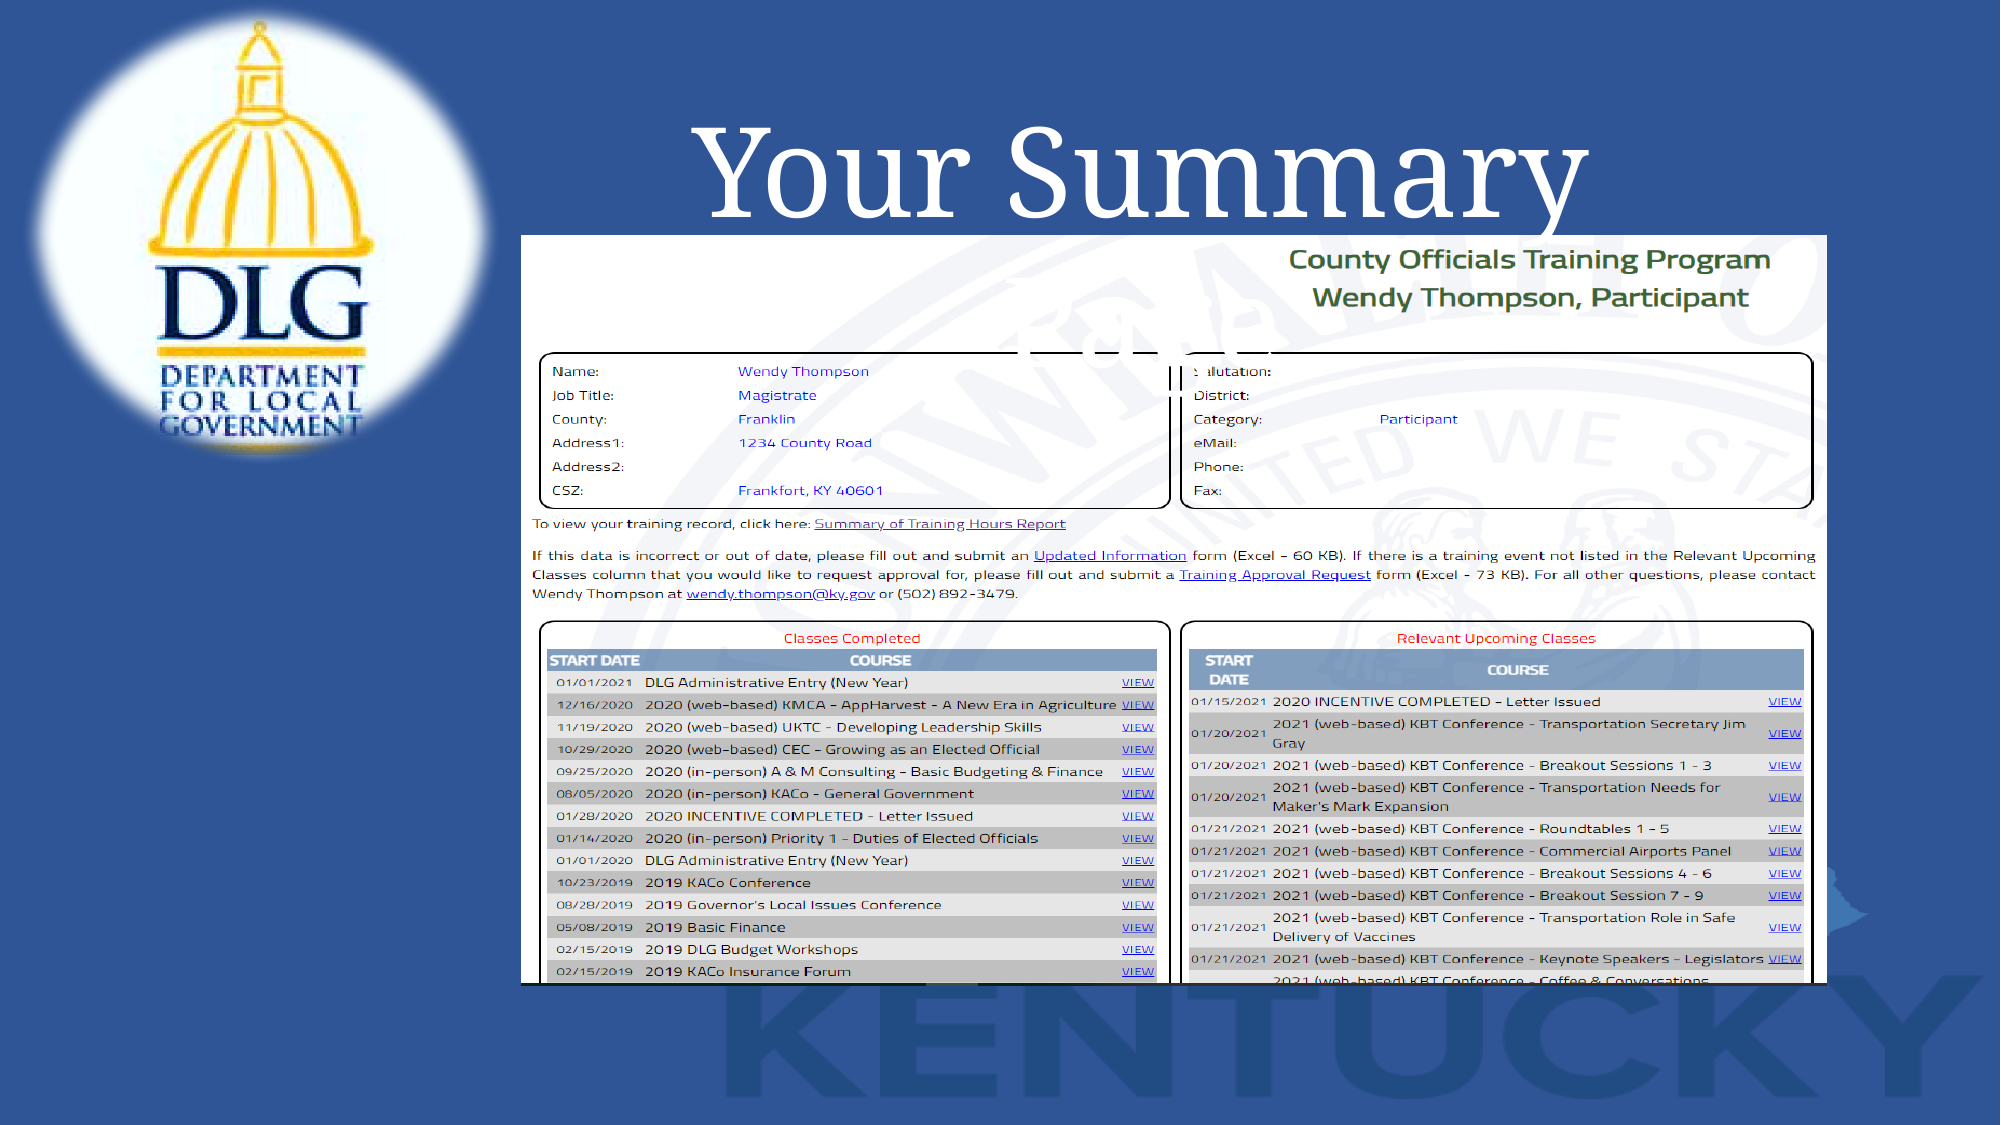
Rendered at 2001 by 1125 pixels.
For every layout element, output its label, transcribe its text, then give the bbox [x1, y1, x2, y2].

picture [521, 235, 1827, 986]
list [137, 299, 1863, 1014]
text_box Your Summary Page [538, 85, 1744, 235]
picture [41, 21, 481, 402]
